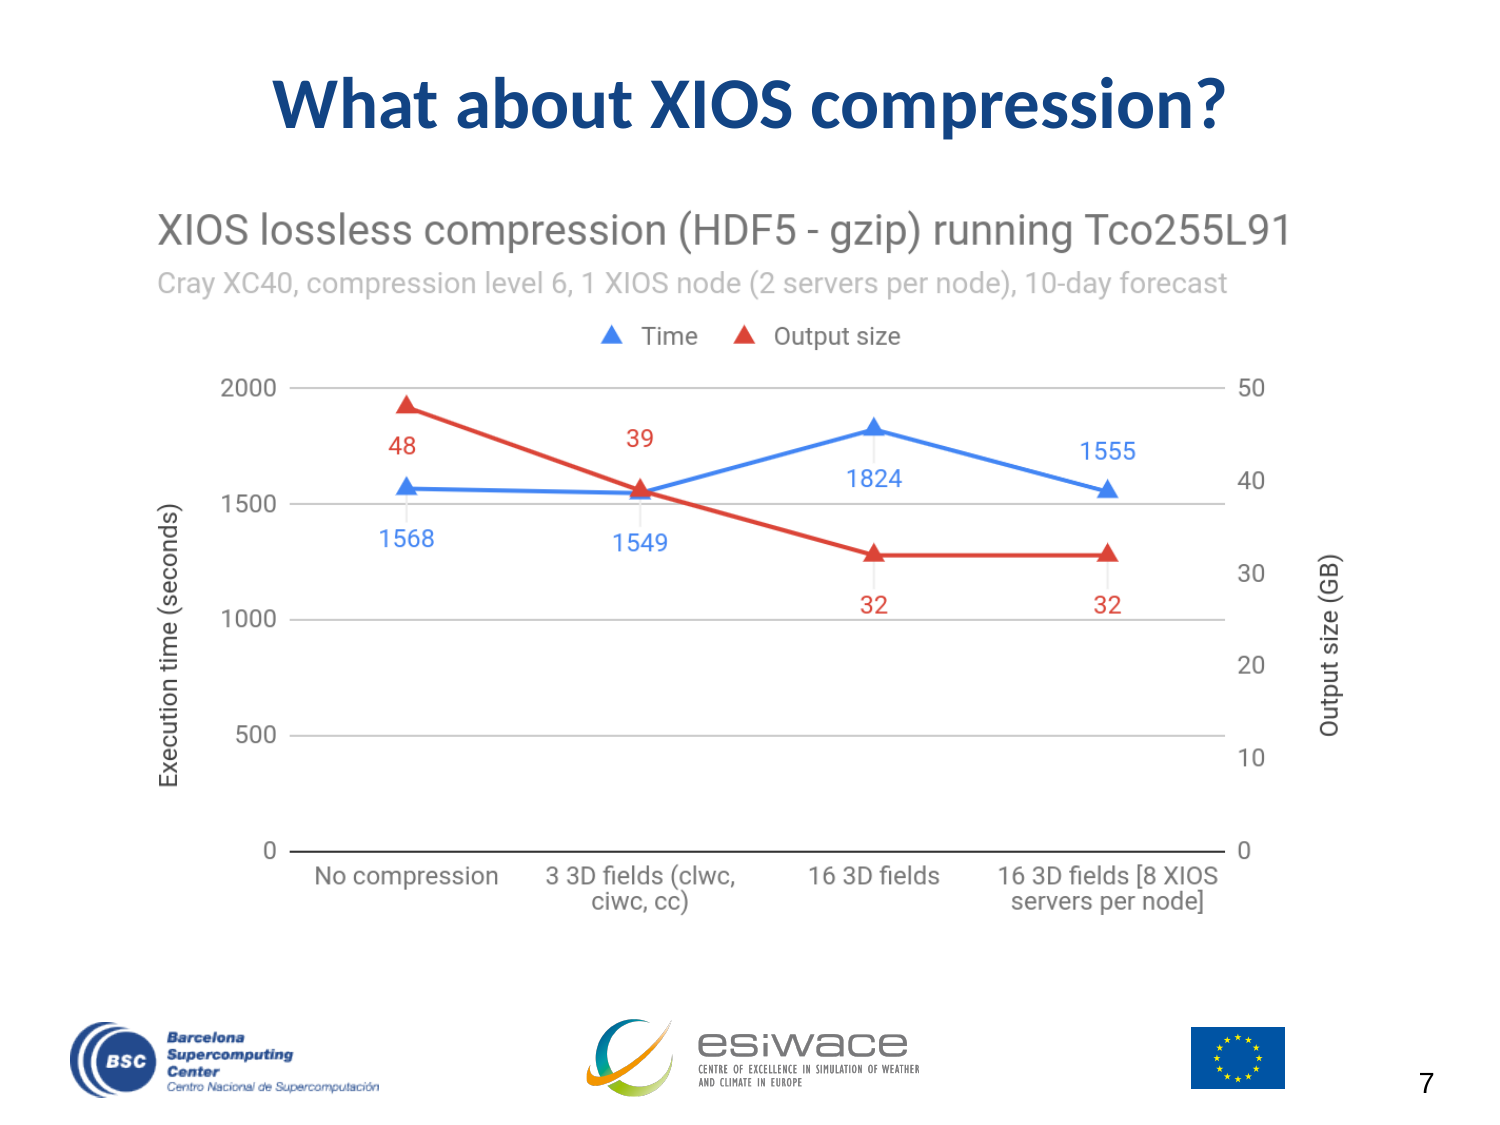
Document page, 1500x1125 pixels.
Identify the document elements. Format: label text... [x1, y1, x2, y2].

picture [1190, 1027, 1285, 1090]
picture [580, 1017, 920, 1099]
picture [118, 172, 1382, 954]
title What about XIOS compression? [76, 35, 1427, 174]
slide_number ‹#› [1403, 1038, 1494, 1125]
picture [70, 1022, 379, 1098]
